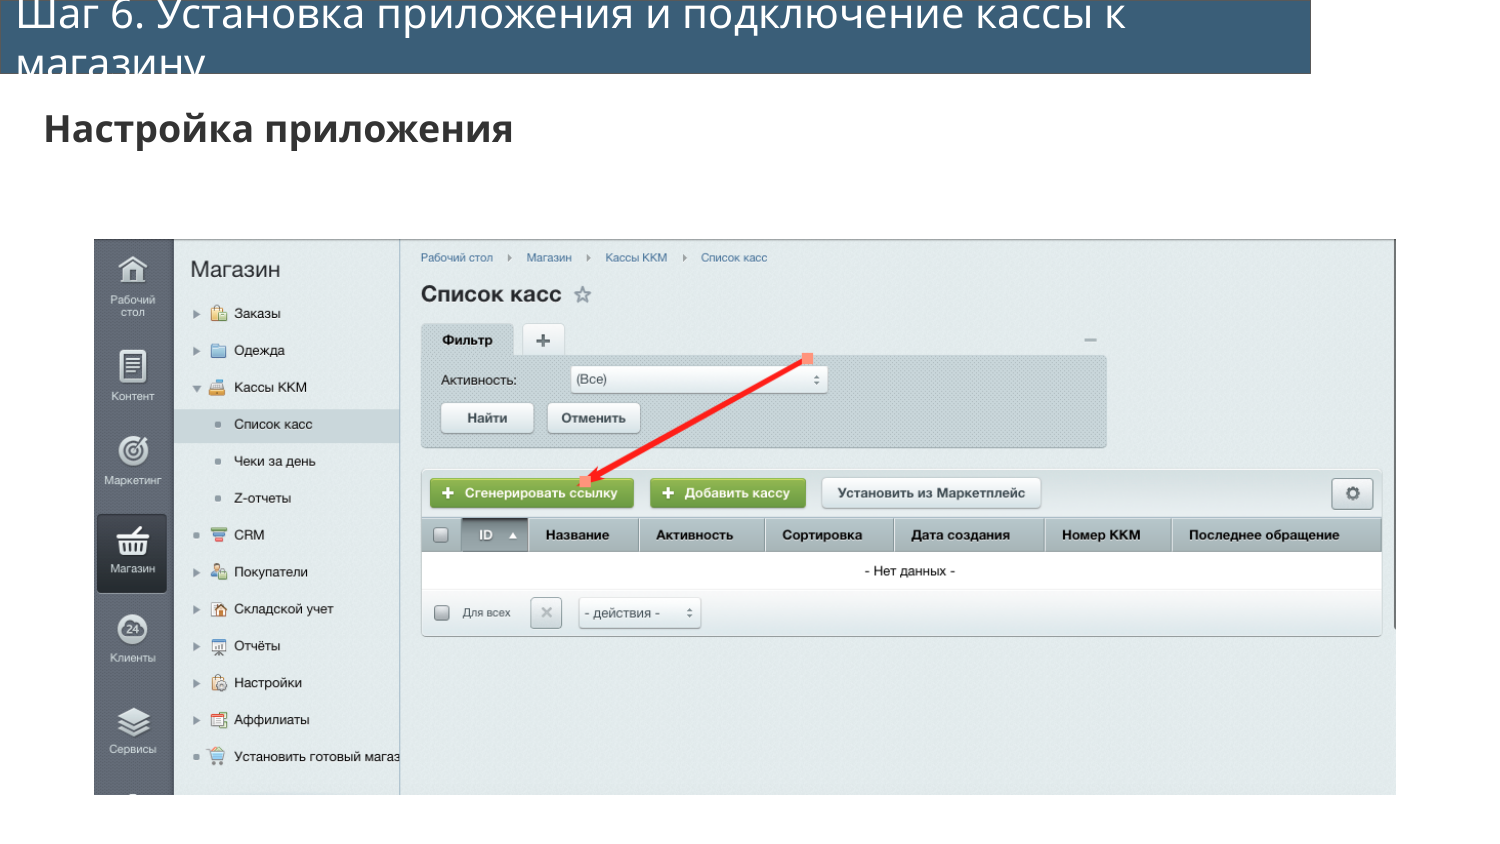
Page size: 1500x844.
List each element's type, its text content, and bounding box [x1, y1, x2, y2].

text_box [0, 68, 1311, 74]
picture [94, 239, 1396, 795]
text_box Настройка приложения [28, 83, 650, 224]
text_box Шаг 6. Установка приложения и подключение кассы к магазину [0, 0, 1338, 68]
